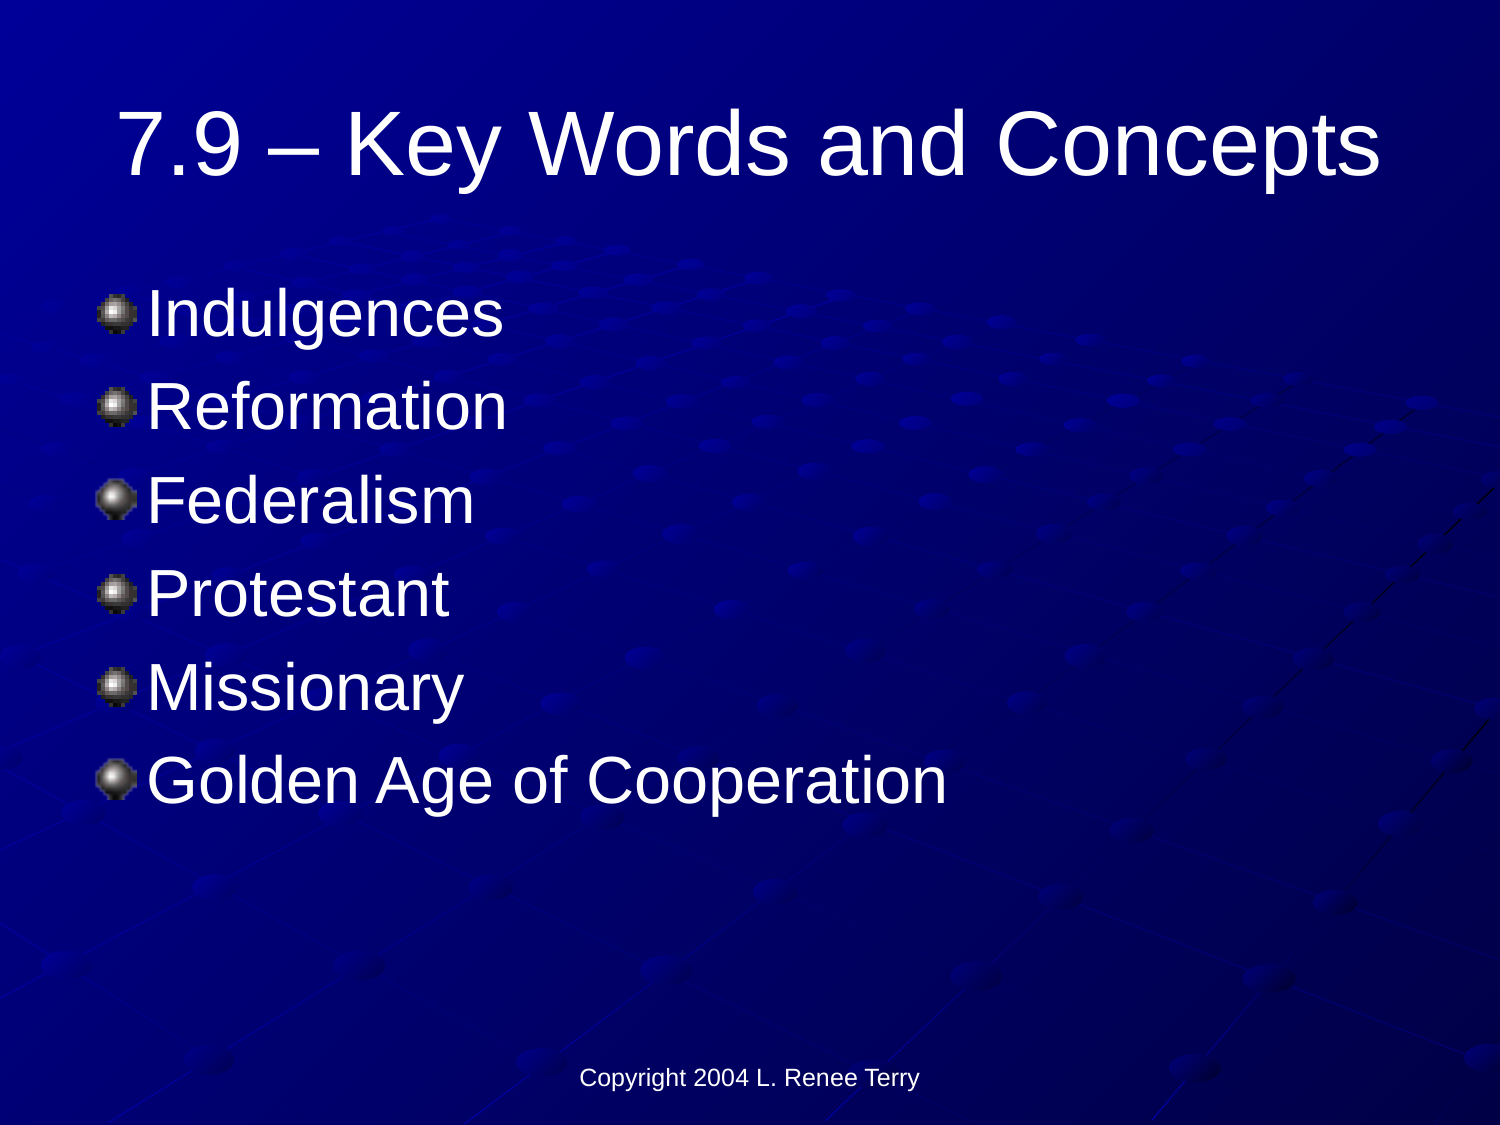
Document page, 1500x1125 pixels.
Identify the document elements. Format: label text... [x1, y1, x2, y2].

picture [90, 286, 137, 334]
picture [90, 379, 137, 427]
list Indulgences Reformation Federalism Protestant Missionary Golden Age of Cooperation [74, 262, 1426, 1007]
picture [90, 473, 137, 520]
picture [90, 753, 137, 800]
title 7.9 – Key Words and Concepts [74, 44, 1426, 233]
picture [90, 566, 137, 614]
footer Copyright 2004 L. Renee Terry [512, 1023, 988, 1100]
picture [90, 659, 137, 707]
